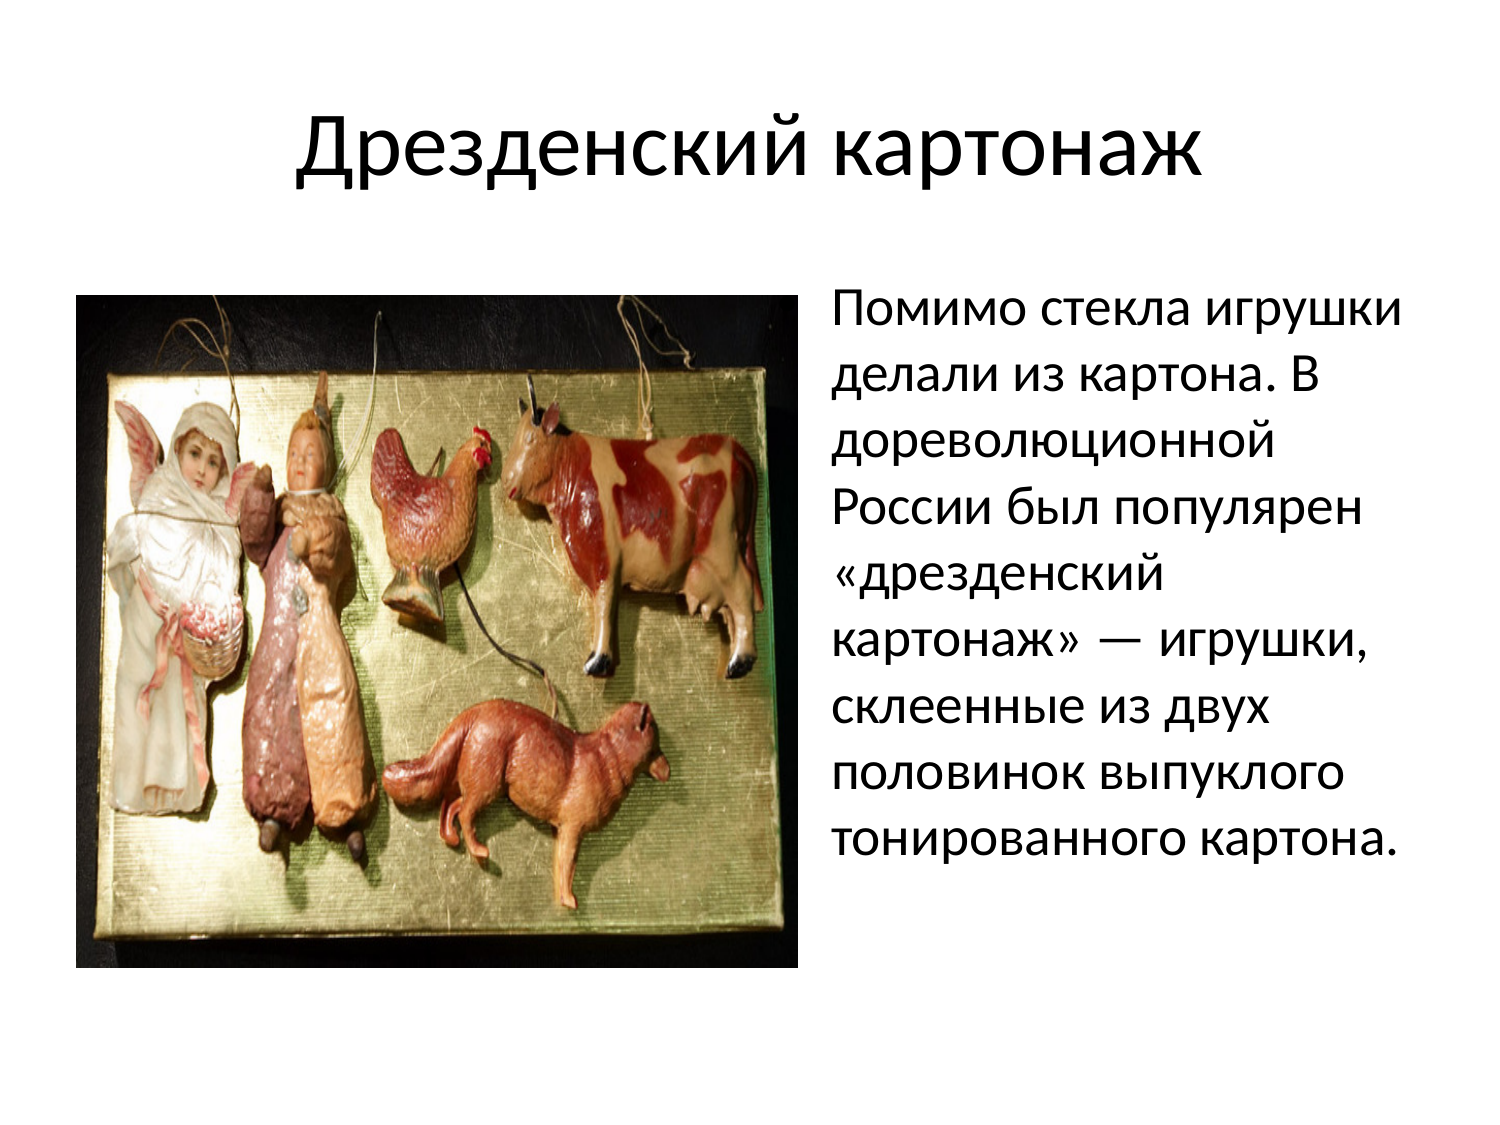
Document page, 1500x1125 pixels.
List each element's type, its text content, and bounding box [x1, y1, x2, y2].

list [76, 295, 798, 968]
title Дрезденский картонаж [75, 45, 1425, 233]
list Помимо стекла игрушки делали из картона. В дореволюционной России был популярен «дрезденский картонаж» — игрушки, склеенные из двух половинок выпуклого тонированного картона. [762, 262, 1425, 1005]
